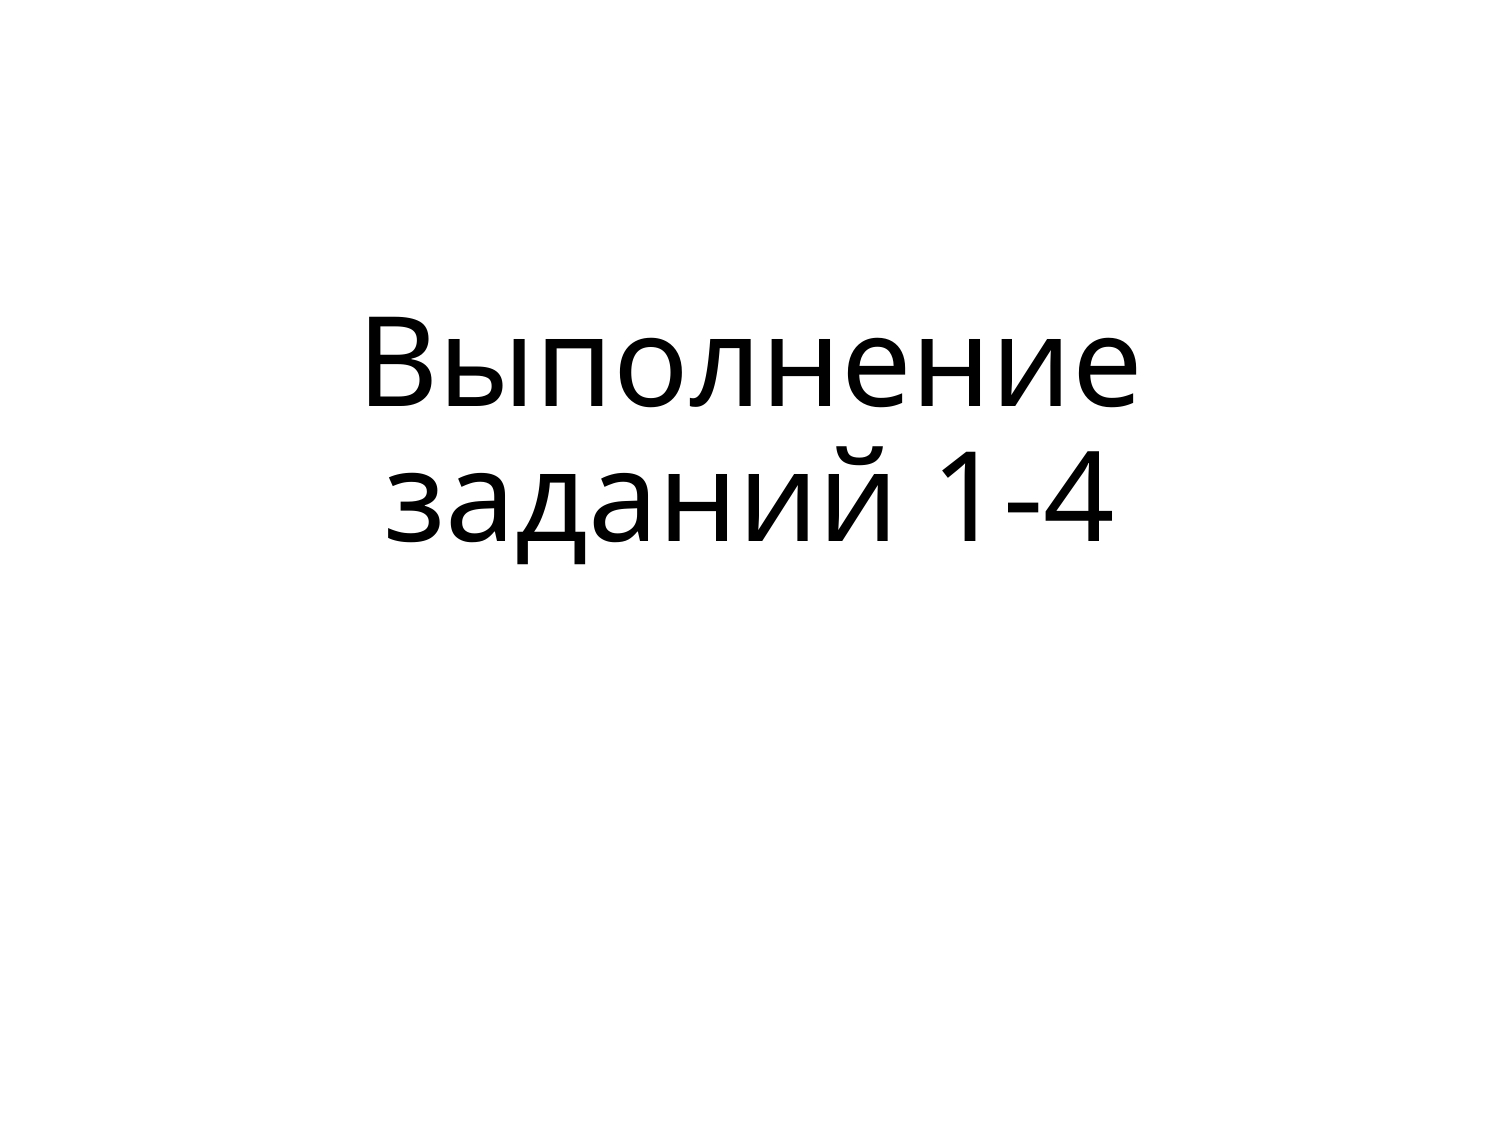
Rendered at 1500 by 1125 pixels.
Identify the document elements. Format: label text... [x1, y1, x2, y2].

title Выполнение заданий 1-4 [112, 184, 1388, 576]
